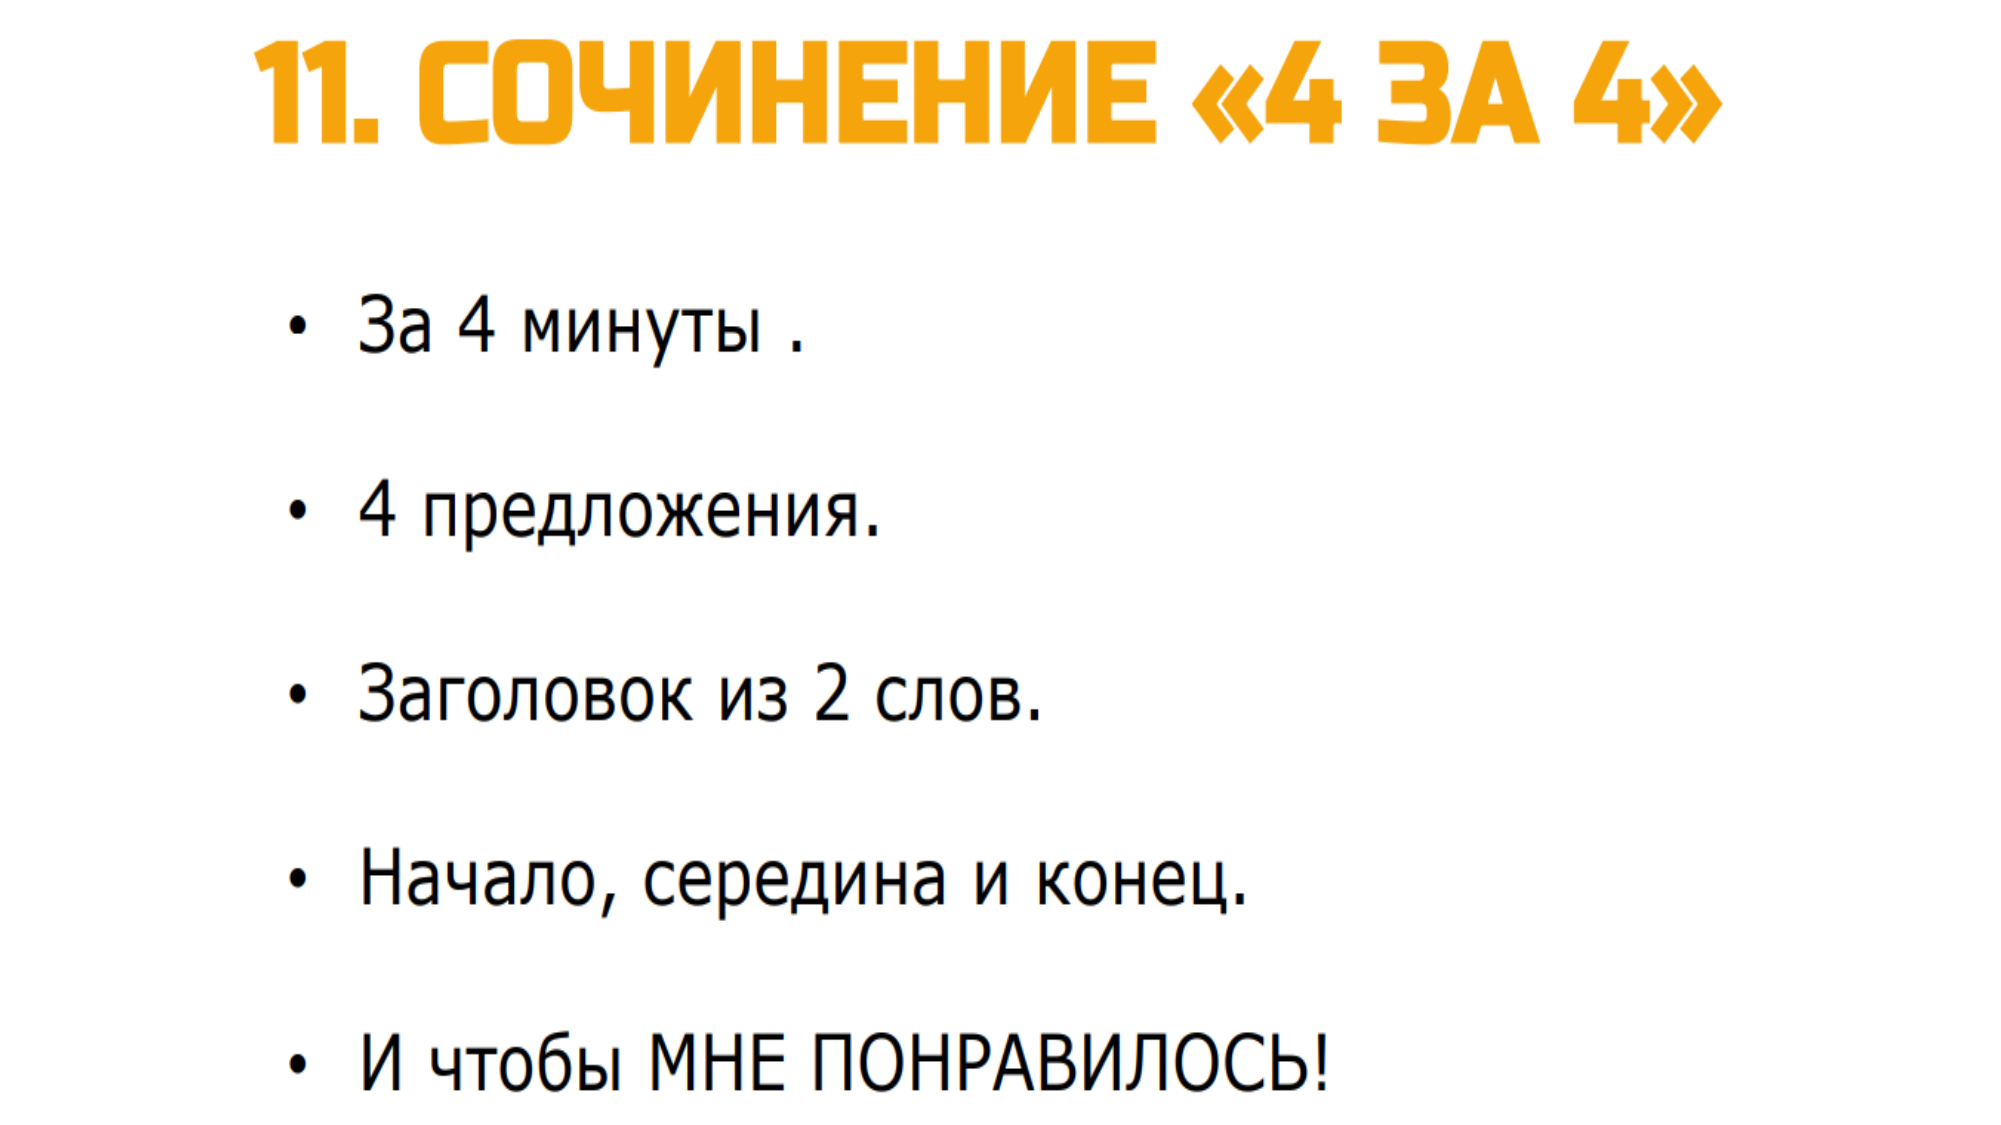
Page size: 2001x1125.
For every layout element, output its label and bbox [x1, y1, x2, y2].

list [137, 0, 2000, 1125]
